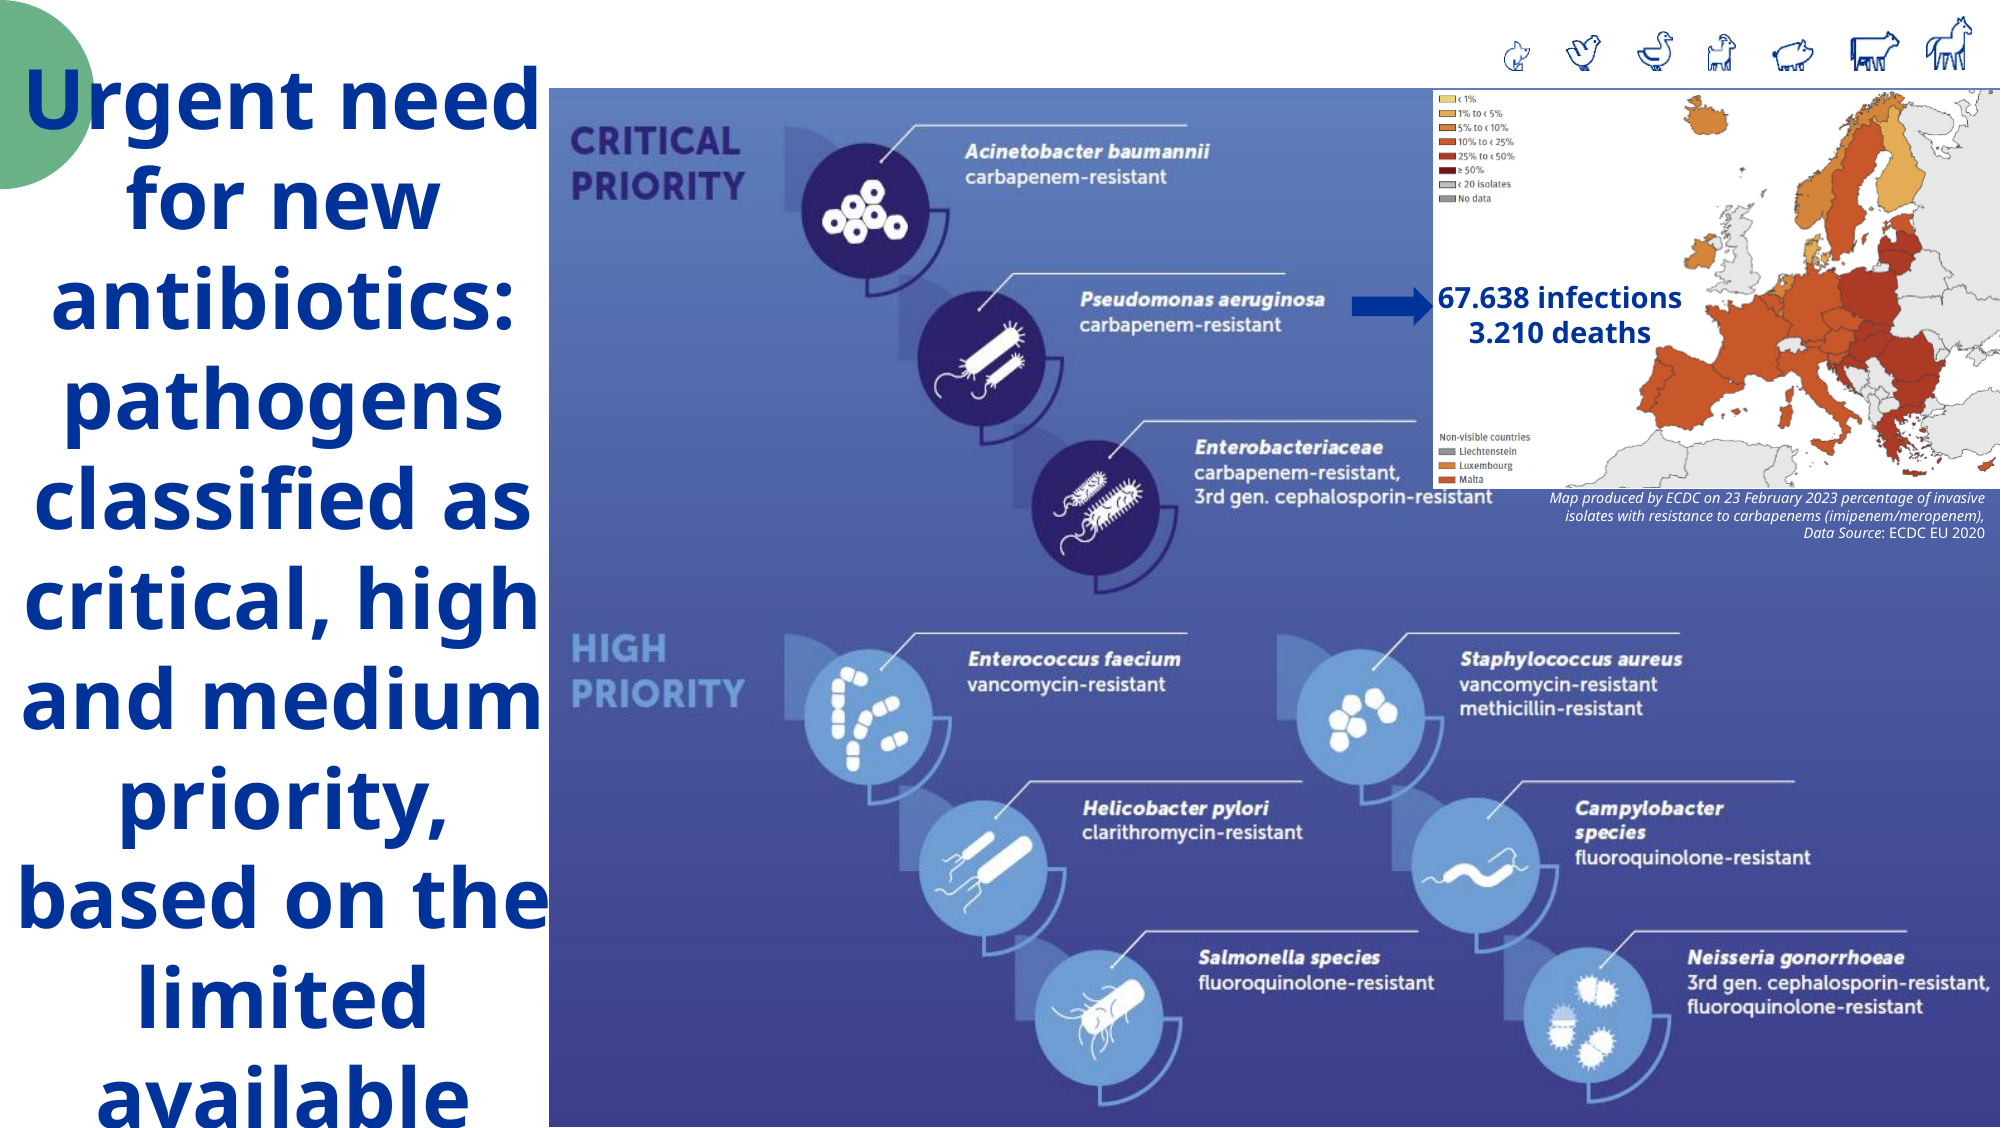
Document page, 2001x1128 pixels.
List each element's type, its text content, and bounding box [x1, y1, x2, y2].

picture [1926, 16, 1973, 70]
picture [1708, 34, 1736, 71]
picture [549, 88, 2000, 1127]
picture [1504, 41, 1530, 71]
text_box Urgent need for new antibiotics: pathogens classified as critical, high and medium priority, based on the limited available treatment [0, 38, 579, 1128]
picture [1637, 31, 1673, 71]
picture [1850, 31, 1900, 71]
picture [1772, 39, 1814, 71]
picture [1566, 35, 1601, 71]
